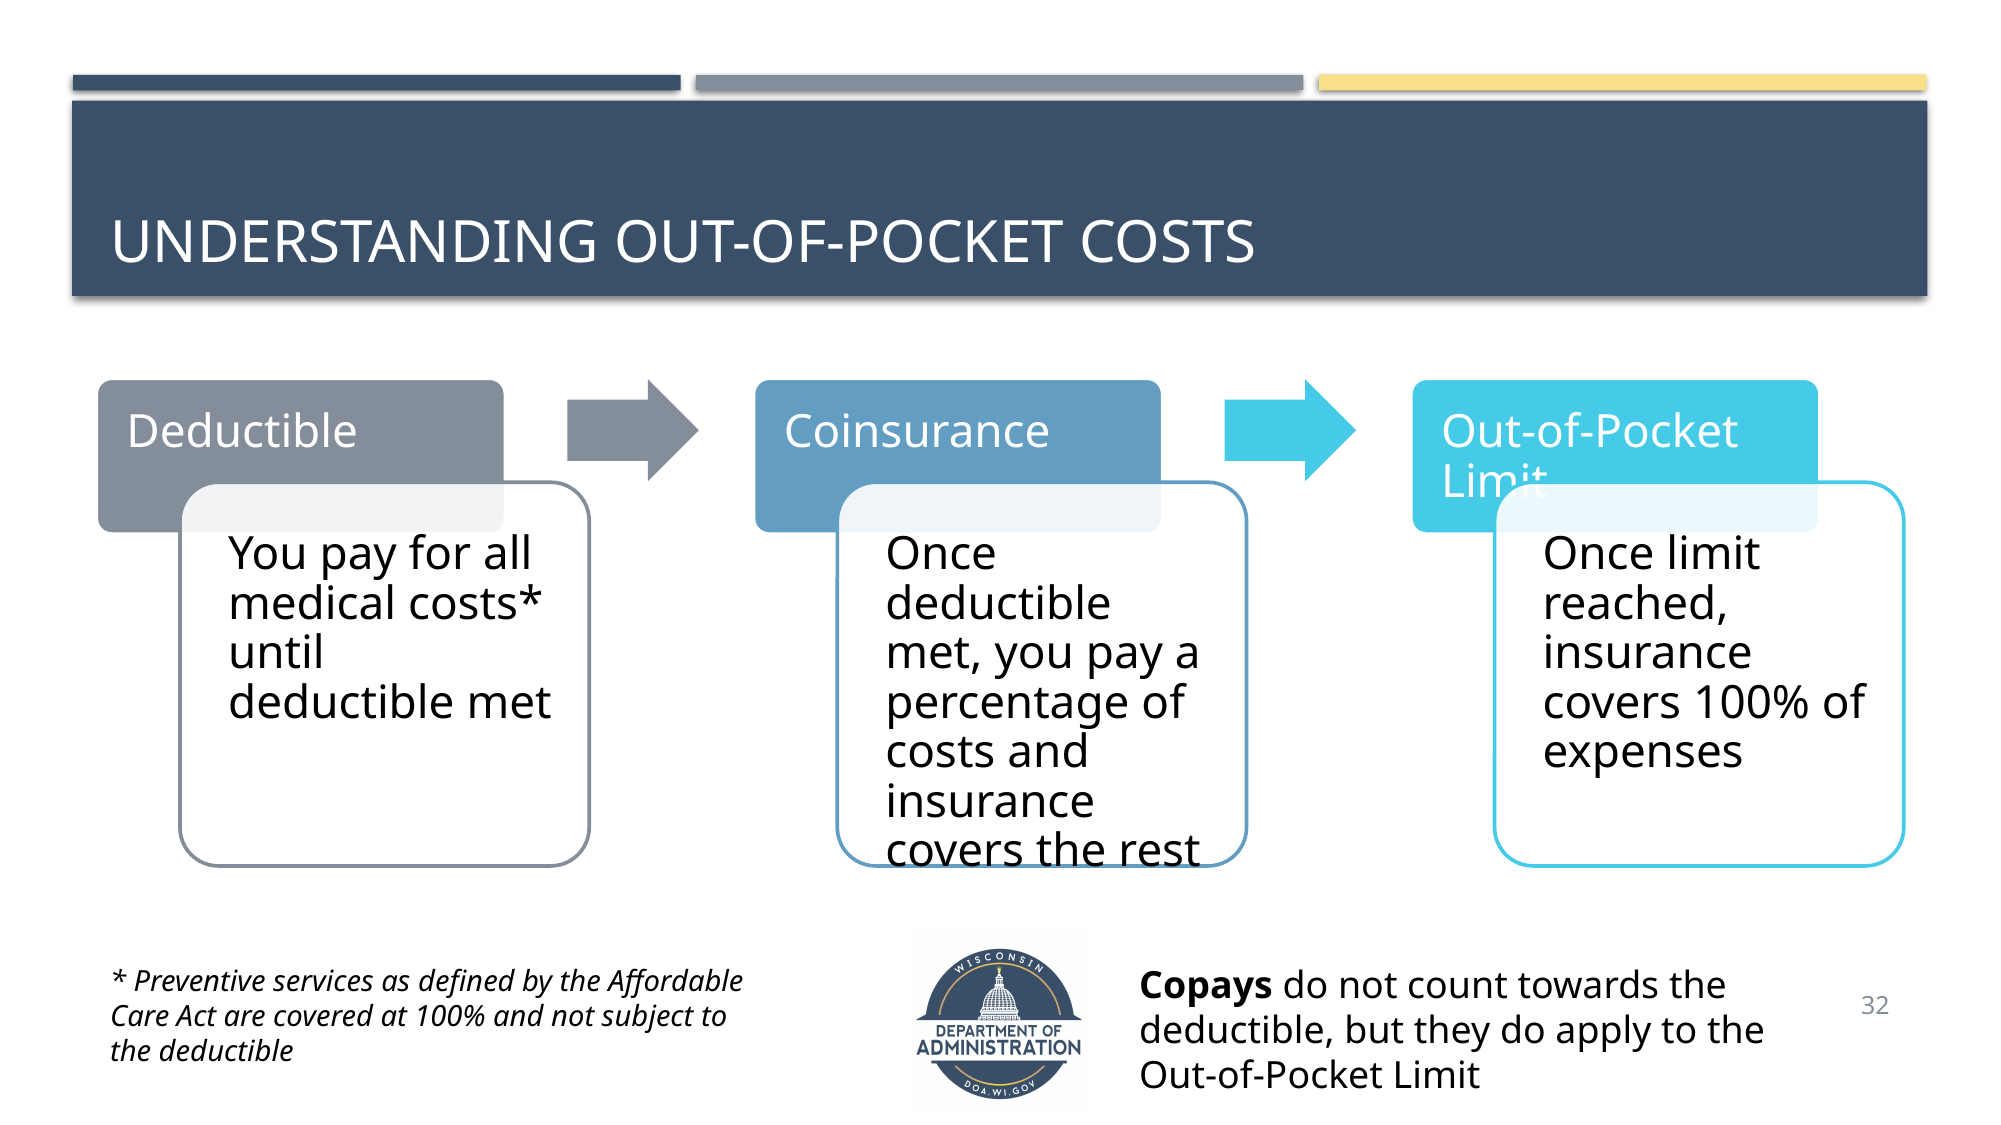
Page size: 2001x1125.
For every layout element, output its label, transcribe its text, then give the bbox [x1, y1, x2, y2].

slide_number 32 [1851, 977, 1905, 1037]
text_box * Preventive services as defined by the Affordable Care Act are covered at 100% and not subject to the deductible [95, 954, 773, 1075]
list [94, 357, 1906, 887]
picture [908, 931, 1091, 1114]
title Understanding out-of-pocket costs [95, 115, 1905, 282]
text_box Copays do not count towards the deductible, but they do apply to the Out-of-Pocket Limit [1124, 953, 1851, 1104]
